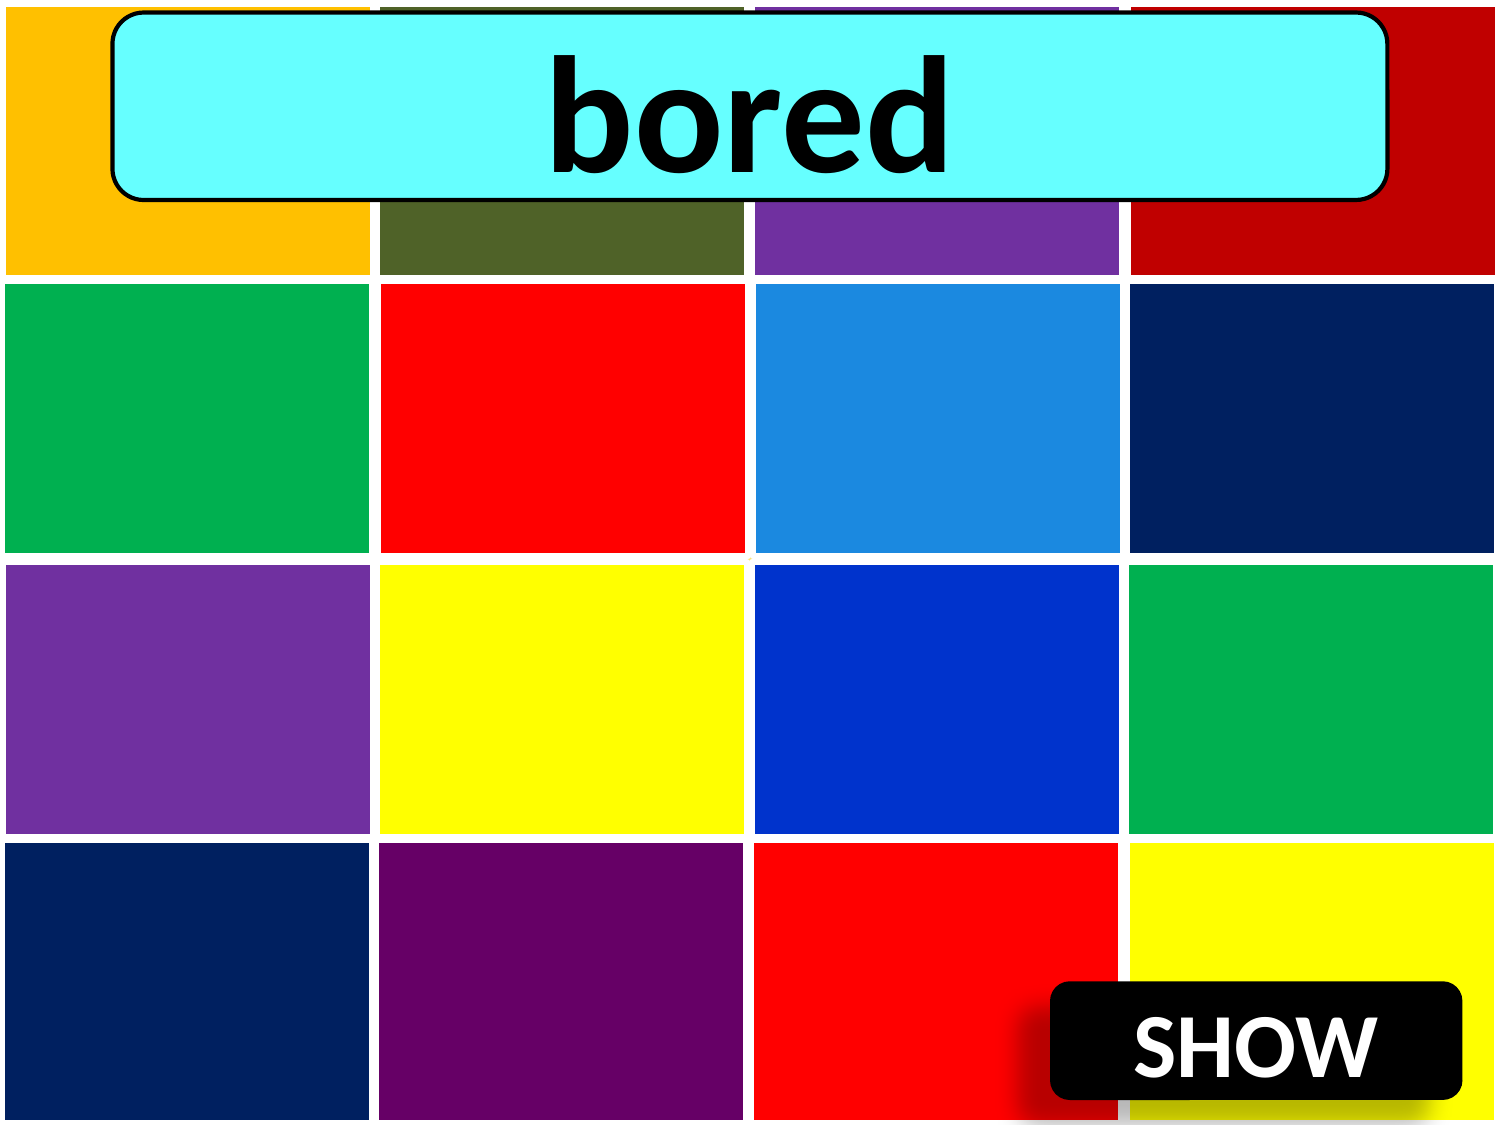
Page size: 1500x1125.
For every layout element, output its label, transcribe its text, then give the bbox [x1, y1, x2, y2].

text_box [1126, 2, 1500, 65]
text_box [374, 2, 749, 10]
picture [0, 65, 1500, 1125]
text_box [1, 2, 374, 65]
text_box [750, 2, 1124, 10]
text_box bored [110, 10, 1390, 64]
